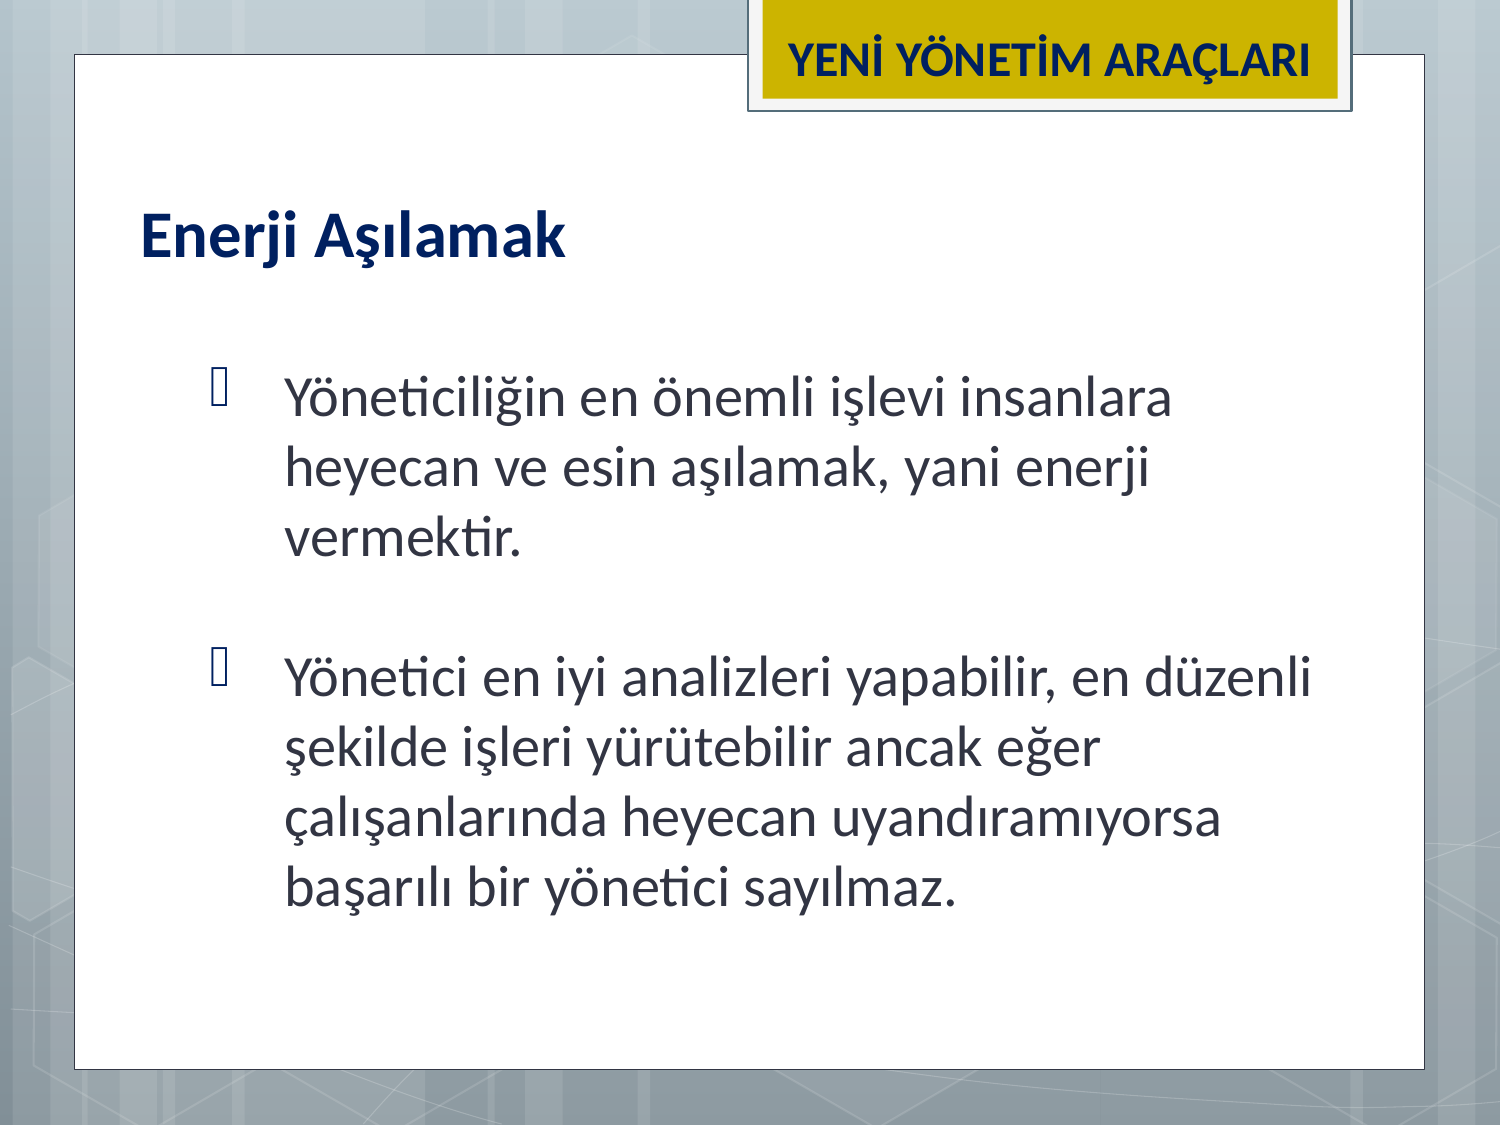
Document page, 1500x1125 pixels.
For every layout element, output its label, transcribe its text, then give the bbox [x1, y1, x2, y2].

text_box YENİ YÖNETİM ARAÇLARI [773, 19, 1400, 94]
text_box Enerji Aşılamak [125, 183, 582, 278]
text_box Yöneticiliğin en önemli işlevi insanlara heyecan ve esin aşılamak, yani enerji vermektir. Yönetici en iyi analizleri yapabilir, en düzenli şekilde işleri yürütebilir ancak eğer çalışanlarında heyecan uyandıramıyorsa başarılı bir yönetici sayılmaz. [194, 350, 1329, 925]
